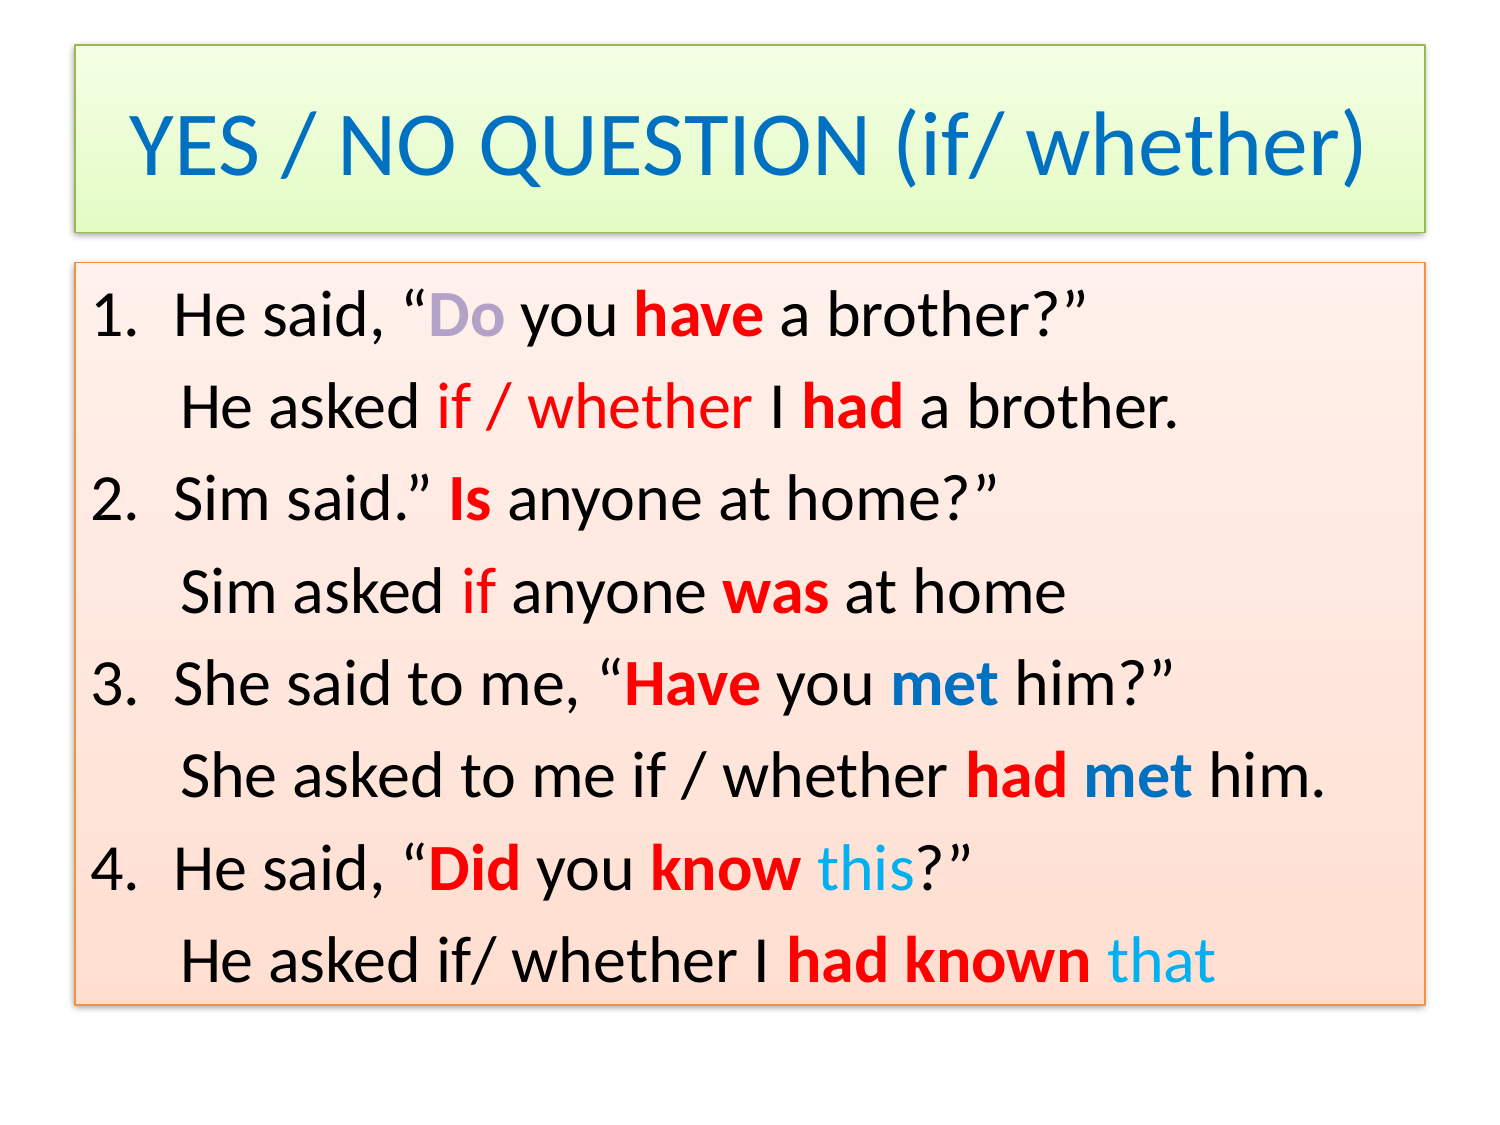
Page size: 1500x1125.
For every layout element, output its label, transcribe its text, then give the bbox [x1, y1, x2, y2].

list He said, “Do you have a brother?” He asked if / whether I had a brother. Sim said.” Is anyone at home?” Sim asked if anyone was at home She said to me, “Have you met him?” She asked to me if / whether had met him. He said, “Did you know this?” He asked if/ whether I had known that [74, 262, 1426, 1006]
title YES / NO QUESTION (if/ whether) [74, 44, 1426, 233]
